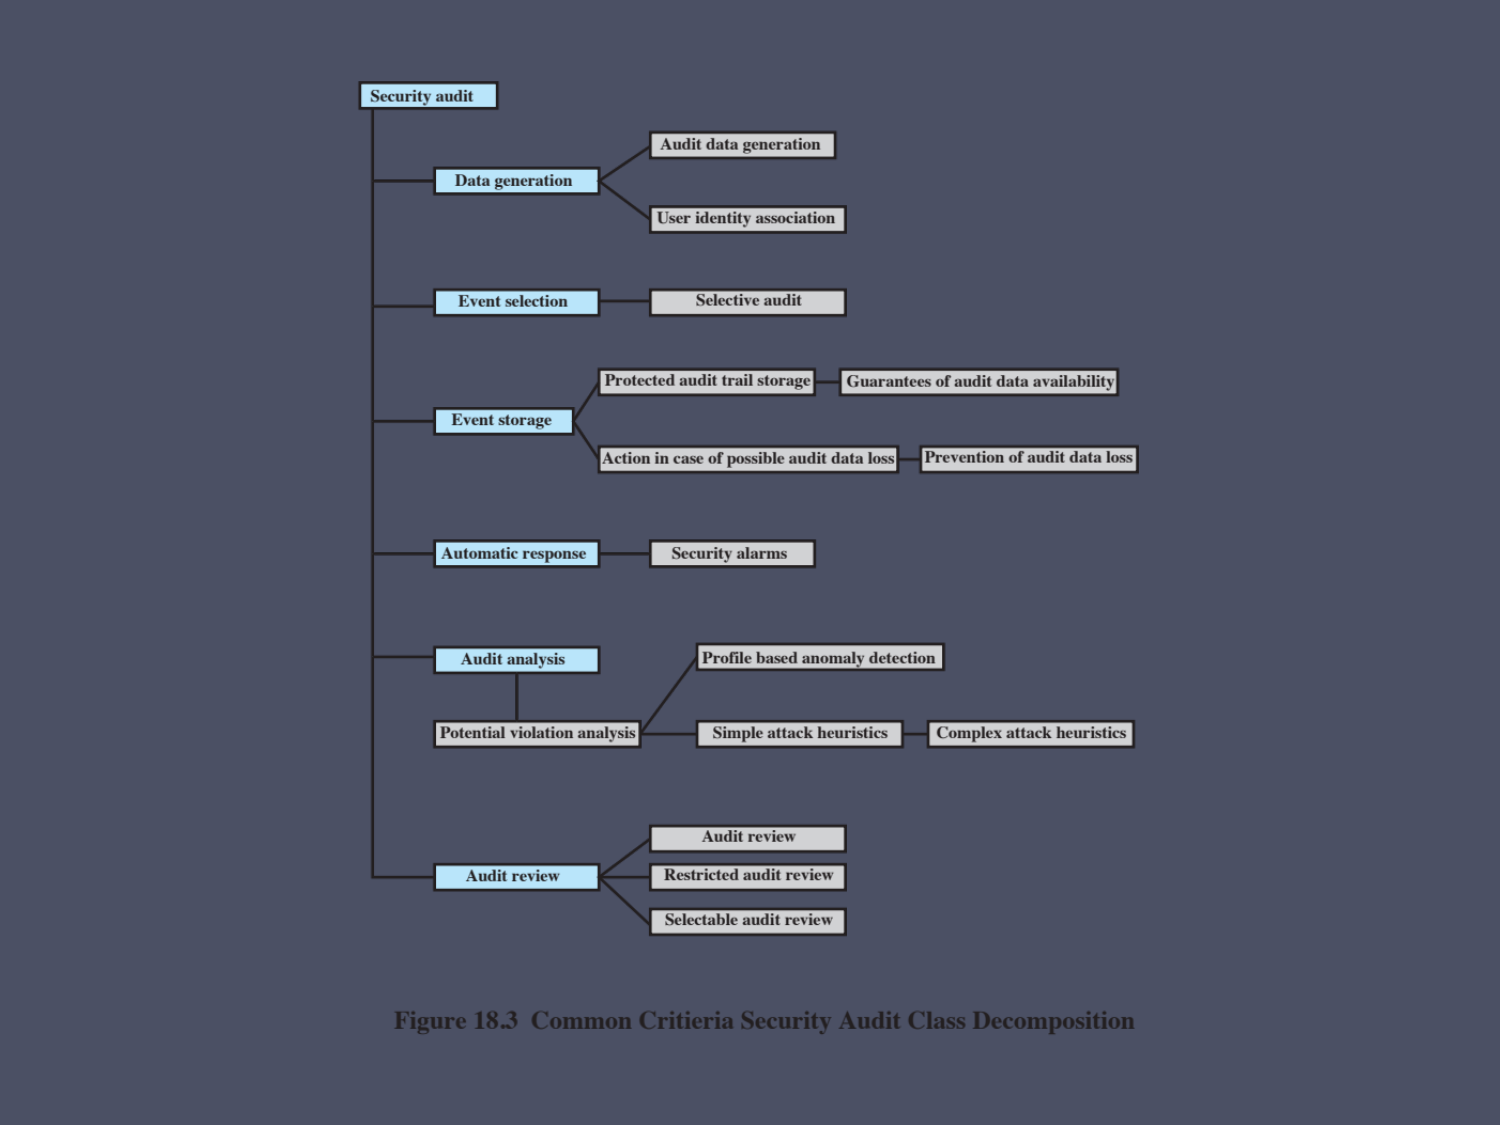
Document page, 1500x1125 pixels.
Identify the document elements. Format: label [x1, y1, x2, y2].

picture [312, 30, 1183, 1085]
